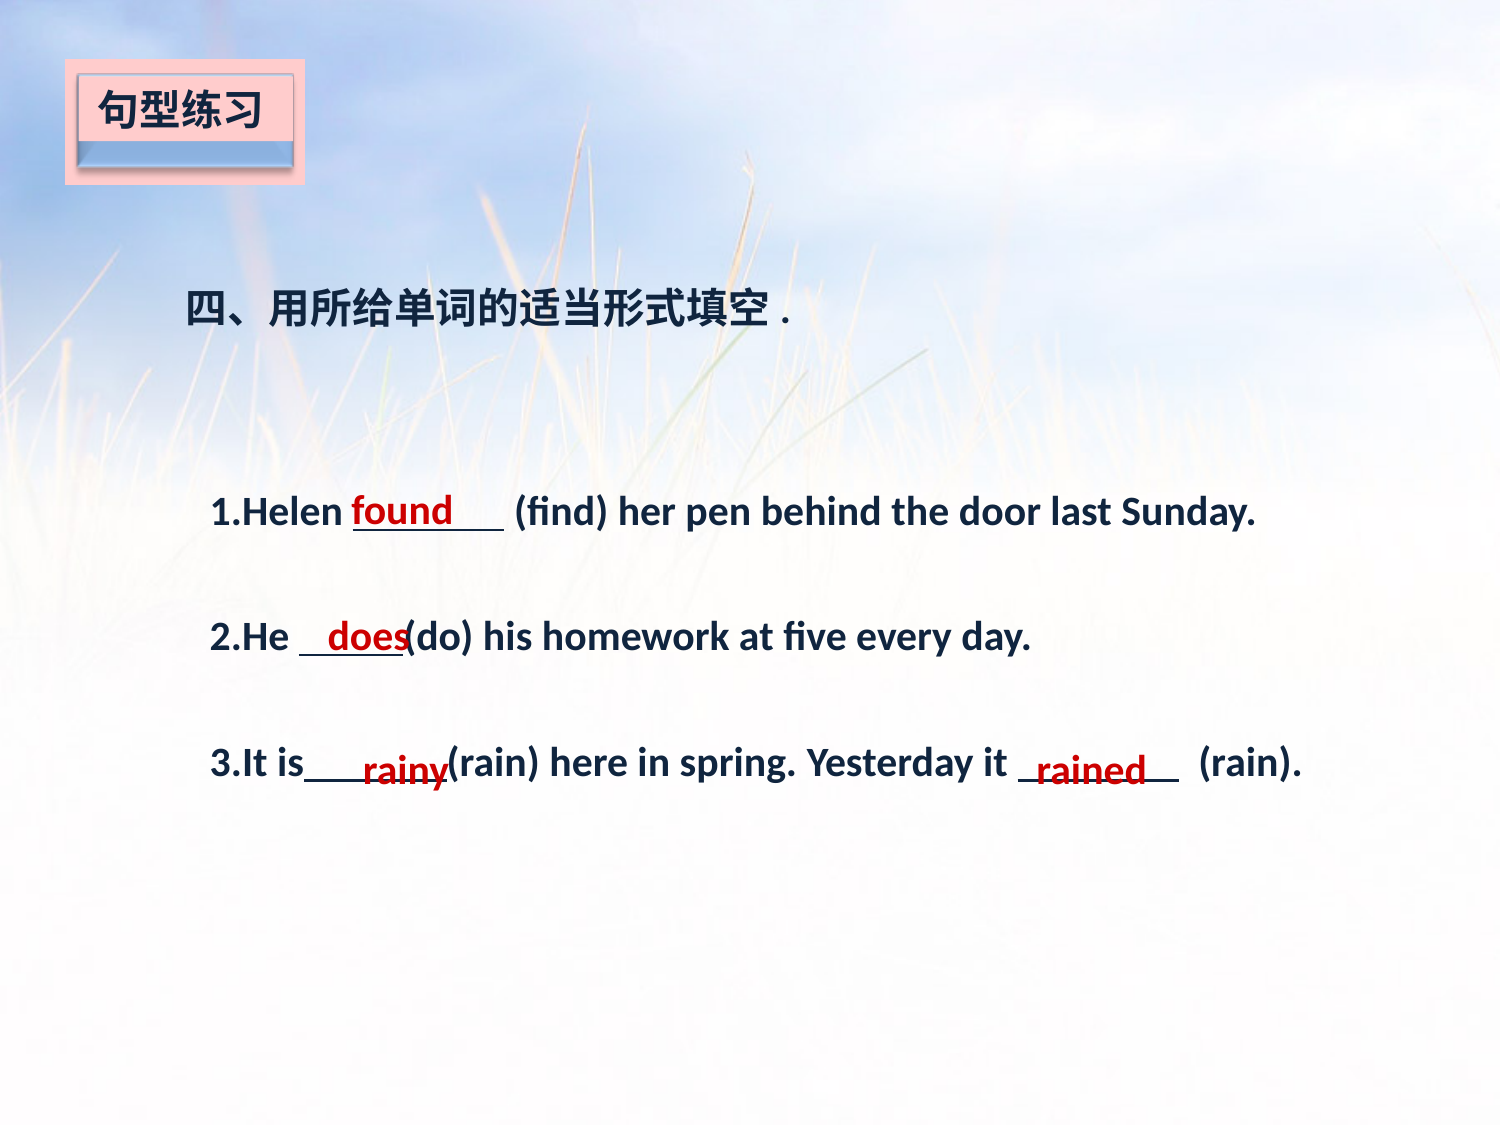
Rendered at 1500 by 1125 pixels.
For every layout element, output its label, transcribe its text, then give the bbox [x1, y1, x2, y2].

text_box 1.Helen (find) her pen behind the door last Sunday. 2.He (do) his homework at five every day. 3.It is (rain) here in spring. Yesterday it (rain). [194, 476, 1388, 792]
text_box does [312, 601, 502, 667]
text_box rainy [348, 735, 538, 801]
picture [0, 0, 1500, 1125]
text_box rained [1021, 735, 1211, 801]
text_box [64, 58, 306, 186]
text_box 四、用所给单词的适当形式填空. [170, 274, 806, 339]
text_box found [336, 475, 526, 541]
